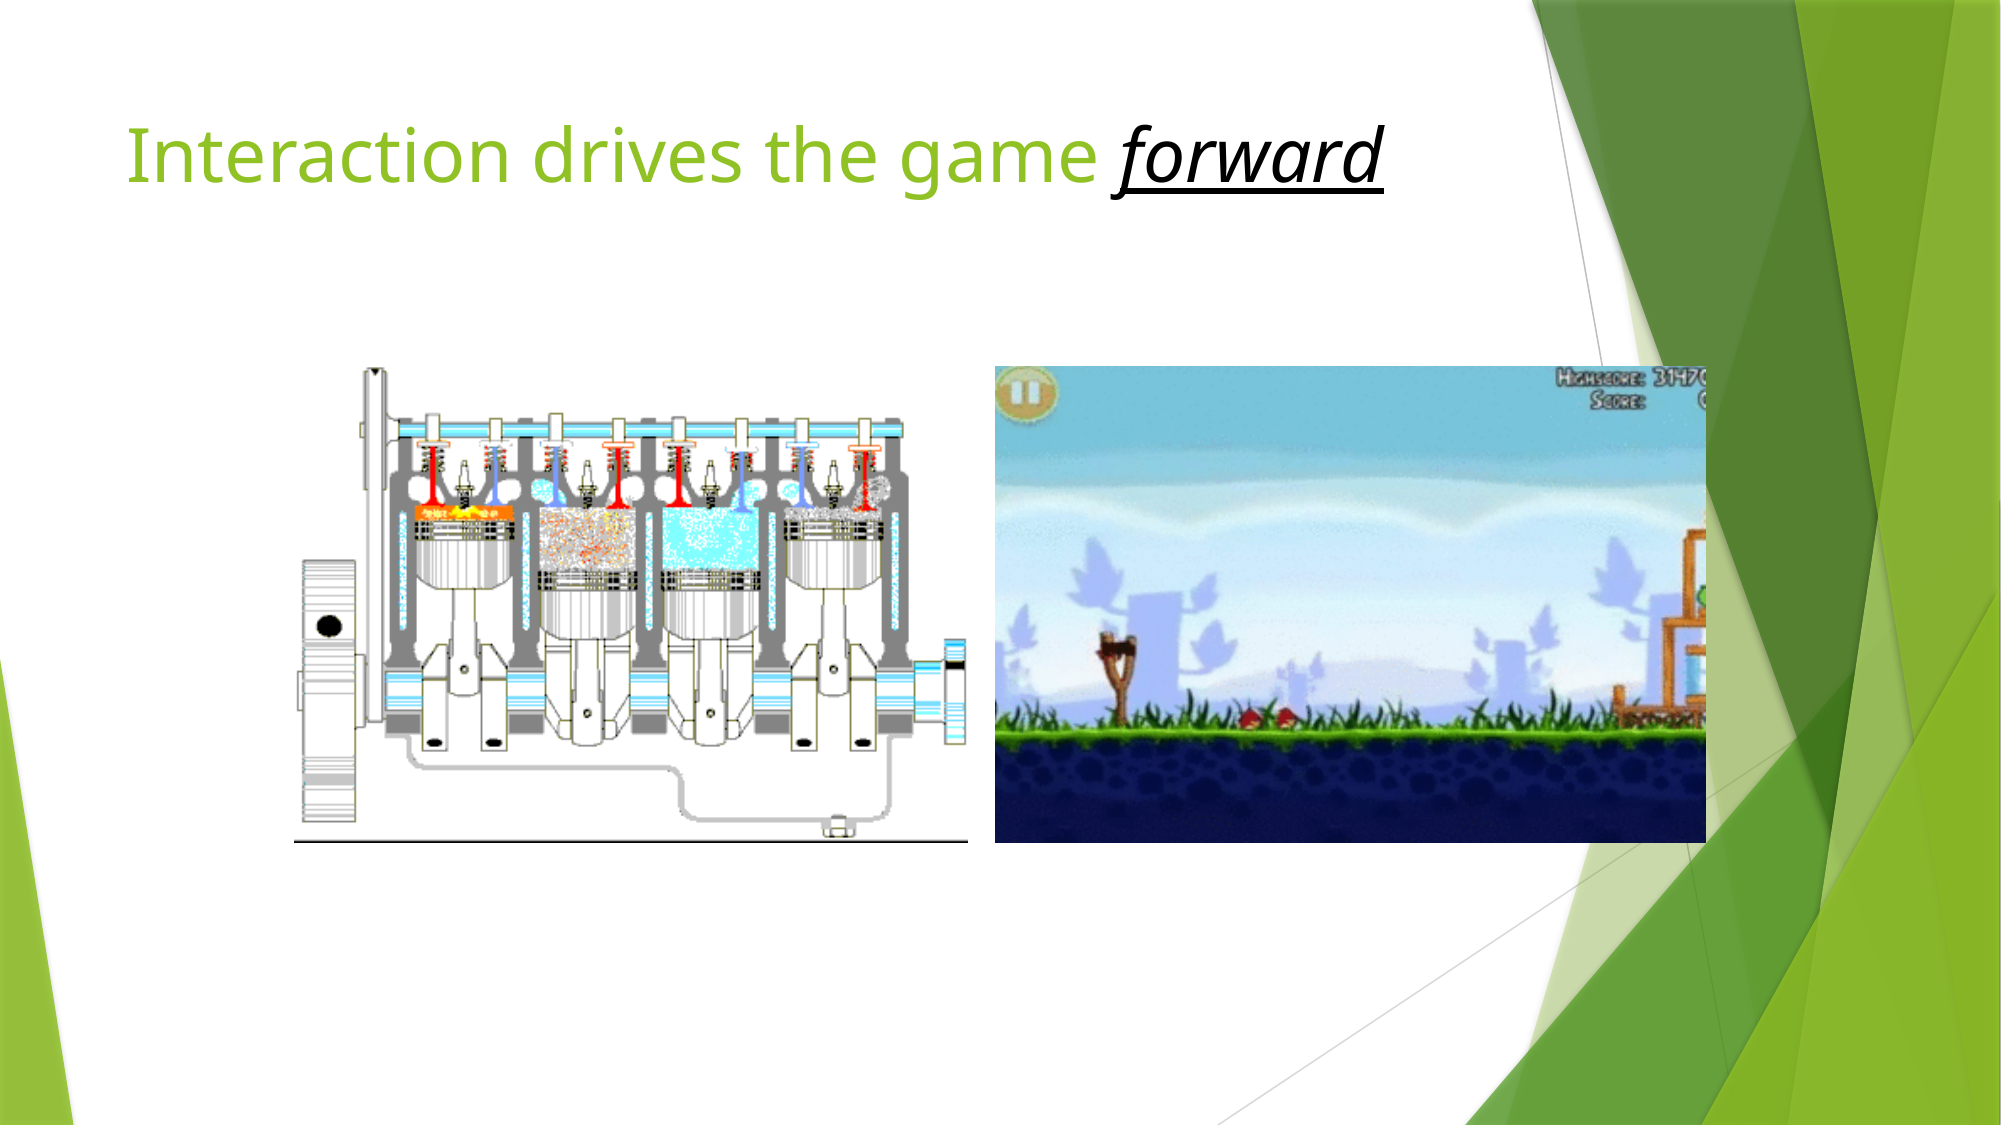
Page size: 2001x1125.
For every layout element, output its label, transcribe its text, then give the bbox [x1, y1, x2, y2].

title Interaction drives the game forward [111, 99, 1522, 317]
picture [294, 366, 968, 843]
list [995, 366, 1707, 843]
